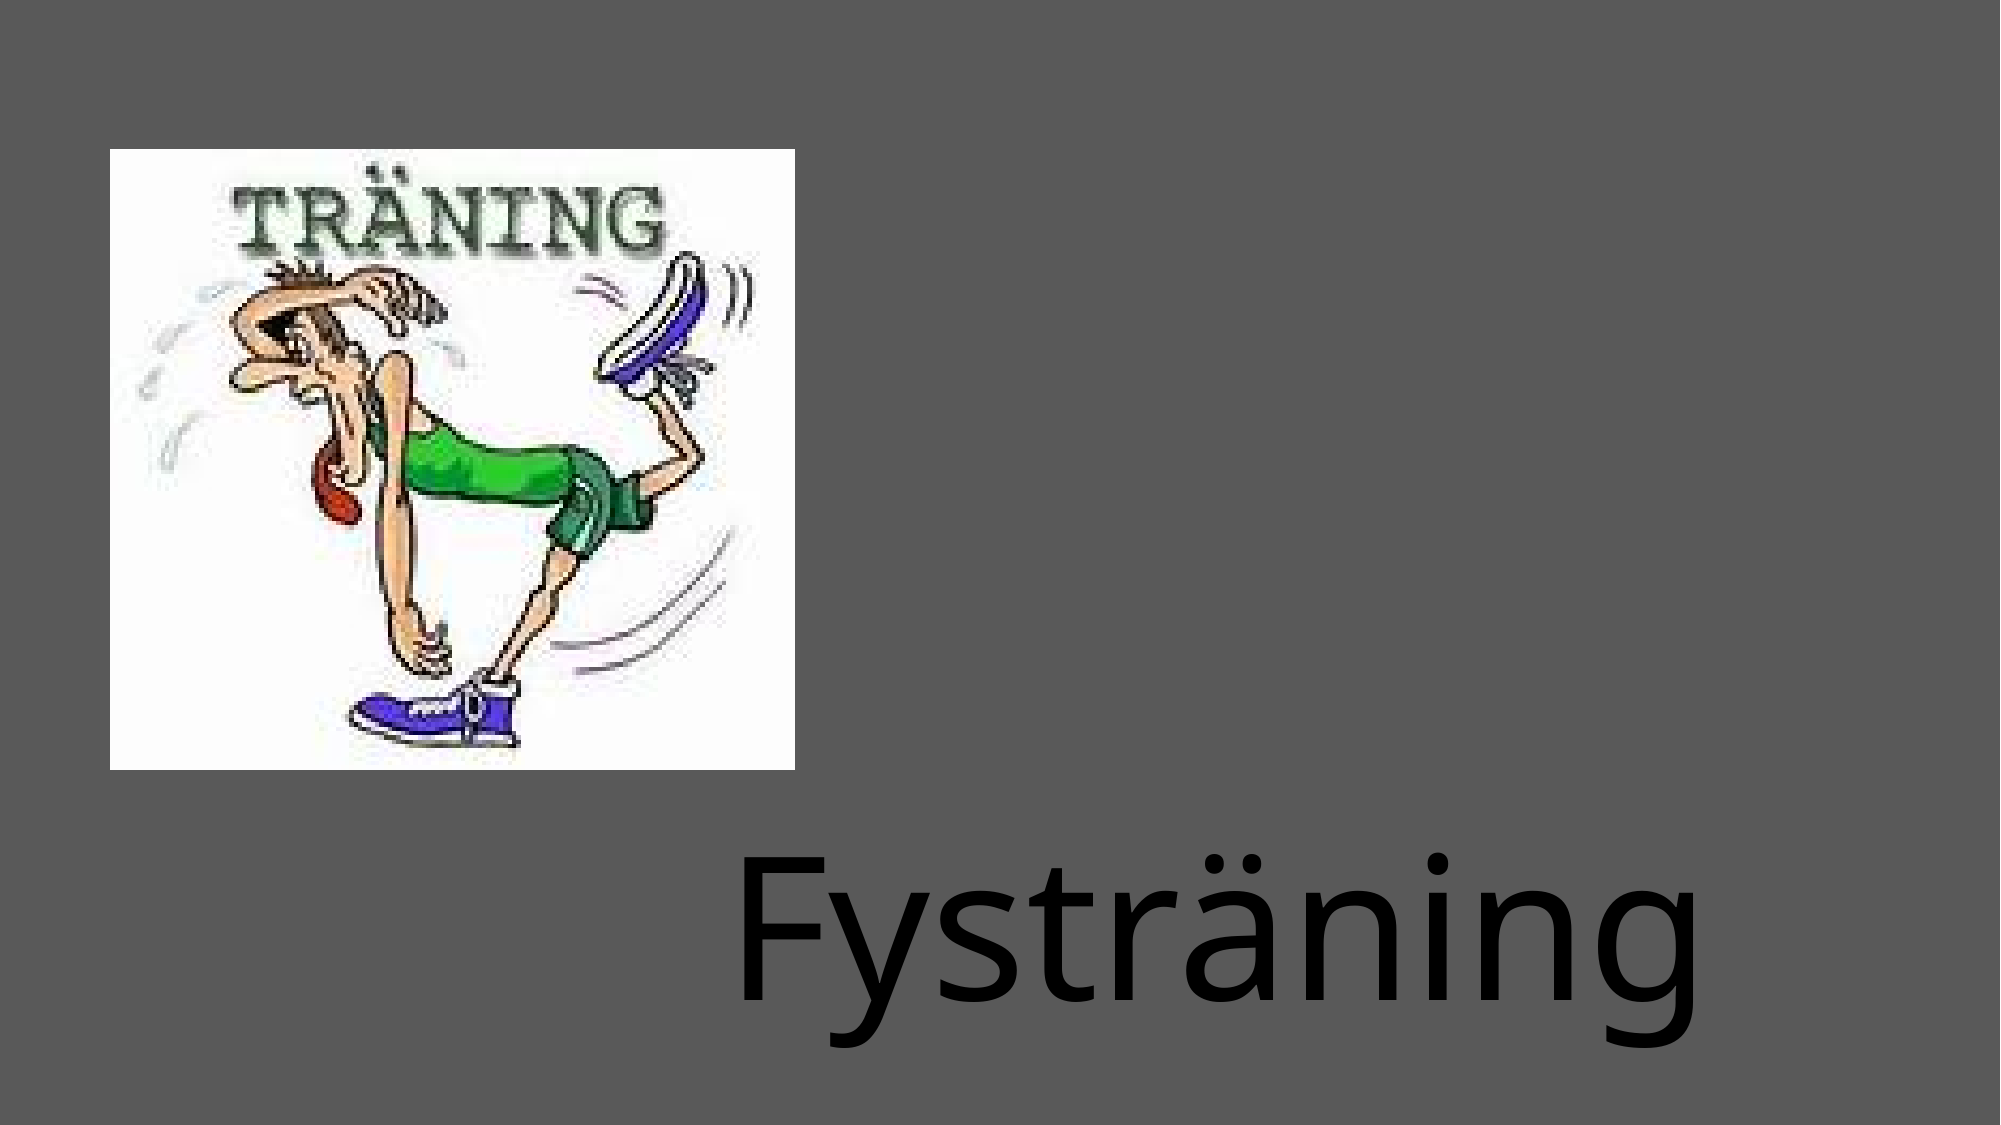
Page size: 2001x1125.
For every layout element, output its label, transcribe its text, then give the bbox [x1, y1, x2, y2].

text_box Fysträning [710, 793, 1915, 1048]
picture [110, 149, 795, 770]
